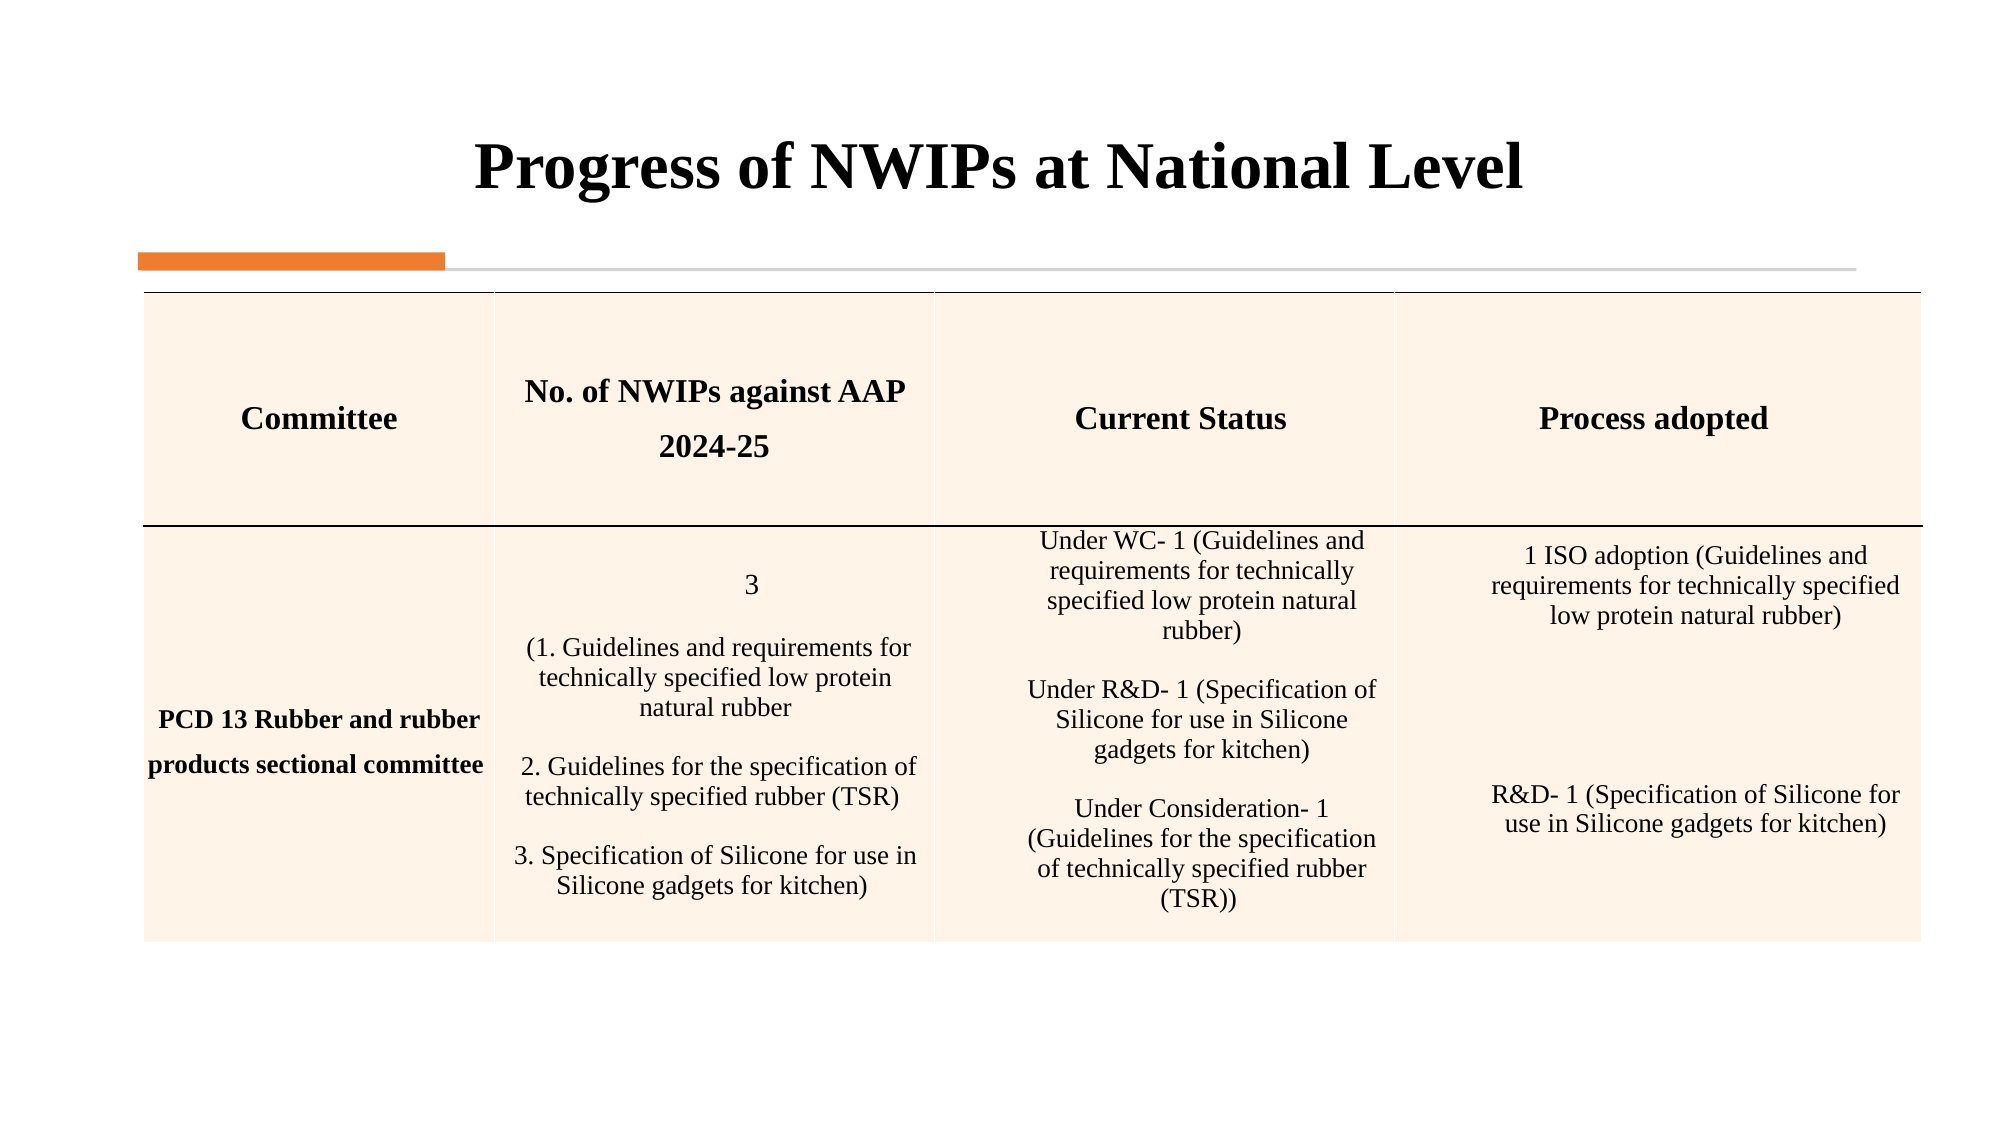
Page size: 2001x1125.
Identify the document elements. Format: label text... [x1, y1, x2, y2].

table_header Process adopted [1395, 293, 1921, 525]
title Progress of NWIPs at National Level [137, 59, 1863, 278]
table_header No. of NWIPs against AAP 2024-25 [495, 293, 934, 525]
table_cell 1 ISO adoption (Guidelines and requirements for technically specified low protein natural rubber) R&D- 1 (Specification of Silicone for use in Silicone gadgets for kitchen) [1395, 527, 1921, 942]
table_cell PCD 13 Rubber and rubber products sectional committee [144, 527, 494, 942]
table_header Current Status [935, 293, 1394, 525]
table_cell 3 (1. Guidelines and requirements for technically specified low protein natural rubber 2. Guidelines for the specification of technically specified rubber (TSR) 3. Specification of Silicone for use in Silicone gadgets for kitchen) [495, 527, 934, 942]
table_header Committee [144, 293, 494, 525]
table_cell Under WC- 1 (Guidelines and requirements for technically specified low protein natural rubber) Under R&D- 1 (Specification of Silicone for use in Silicone gadgets for kitchen) Under Consideration- 1 (Guidelines for the specification of technically specified rubber (TSR)) [935, 527, 1394, 942]
text_box [0, 0, 2000, 1125]
